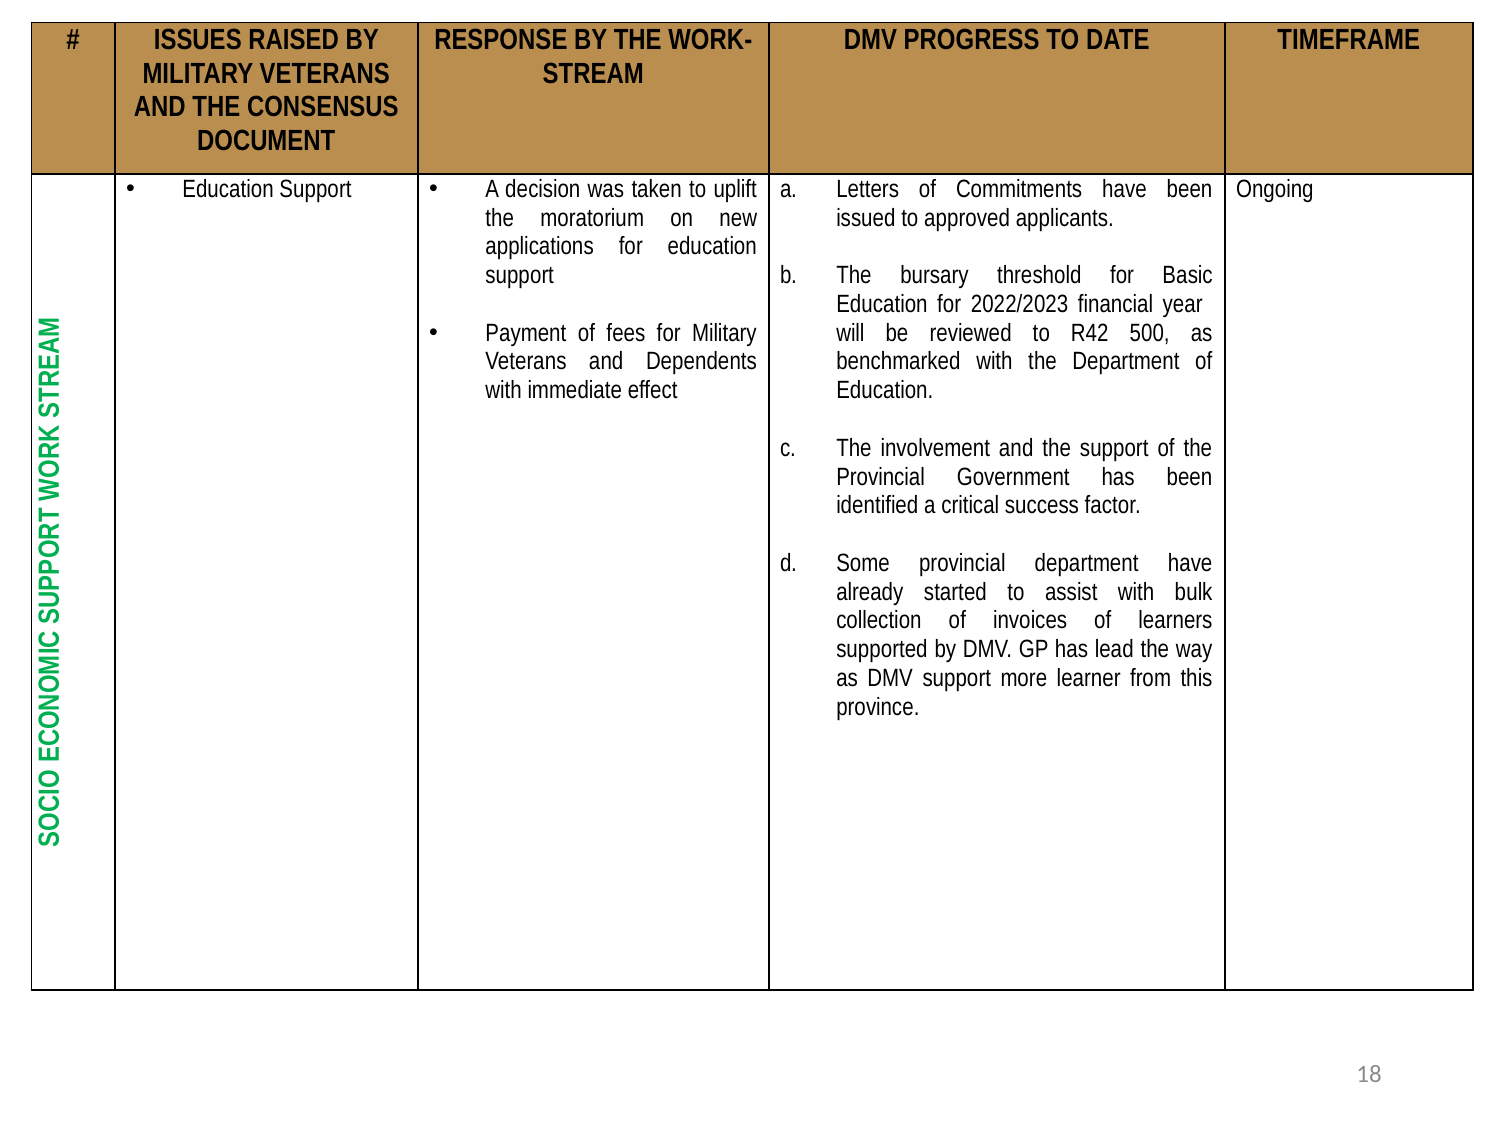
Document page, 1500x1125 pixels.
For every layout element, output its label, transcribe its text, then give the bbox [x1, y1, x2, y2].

table_cell SOCIO ECONOMIC SUPPORT WORK STREAM [32, 175, 114, 989]
table_cell Education Support [116, 175, 417, 989]
table_cell A decision was taken to uplift the moratorium on new applications for education support Payment of fees for Military Veterans and Dependents with immediate effect [419, 175, 768, 989]
table_header # [32, 23, 114, 173]
table_cell Ongoing [1226, 175, 1472, 989]
slide_number 18 [1059, 1042, 1397, 1103]
table_header RESPONSE BY THE WORK-STREAM [419, 23, 768, 173]
table_header TIMEFRAME [1226, 23, 1472, 173]
table_header ISSUES RAISED BY MILITARY VETERANS AND THE CONSENSUS DOCUMENT [116, 23, 417, 173]
table_header DMV PROGRESS TO DATE [770, 23, 1224, 173]
table_cell Letters of Commitments have been issued to approved applicants. The bursary threshold for Basic Education for 2022/2023 financial year will be reviewed to R42 500, as benchmarked with the Department of Education. The involvement and the support of the Provincial Government has been identified a critical success factor. Some provincial department have already started to assist with bulk collection of invoices of learners supported by DMV. GP has lead the way as DMV support more learner from this province. [770, 175, 1224, 989]
